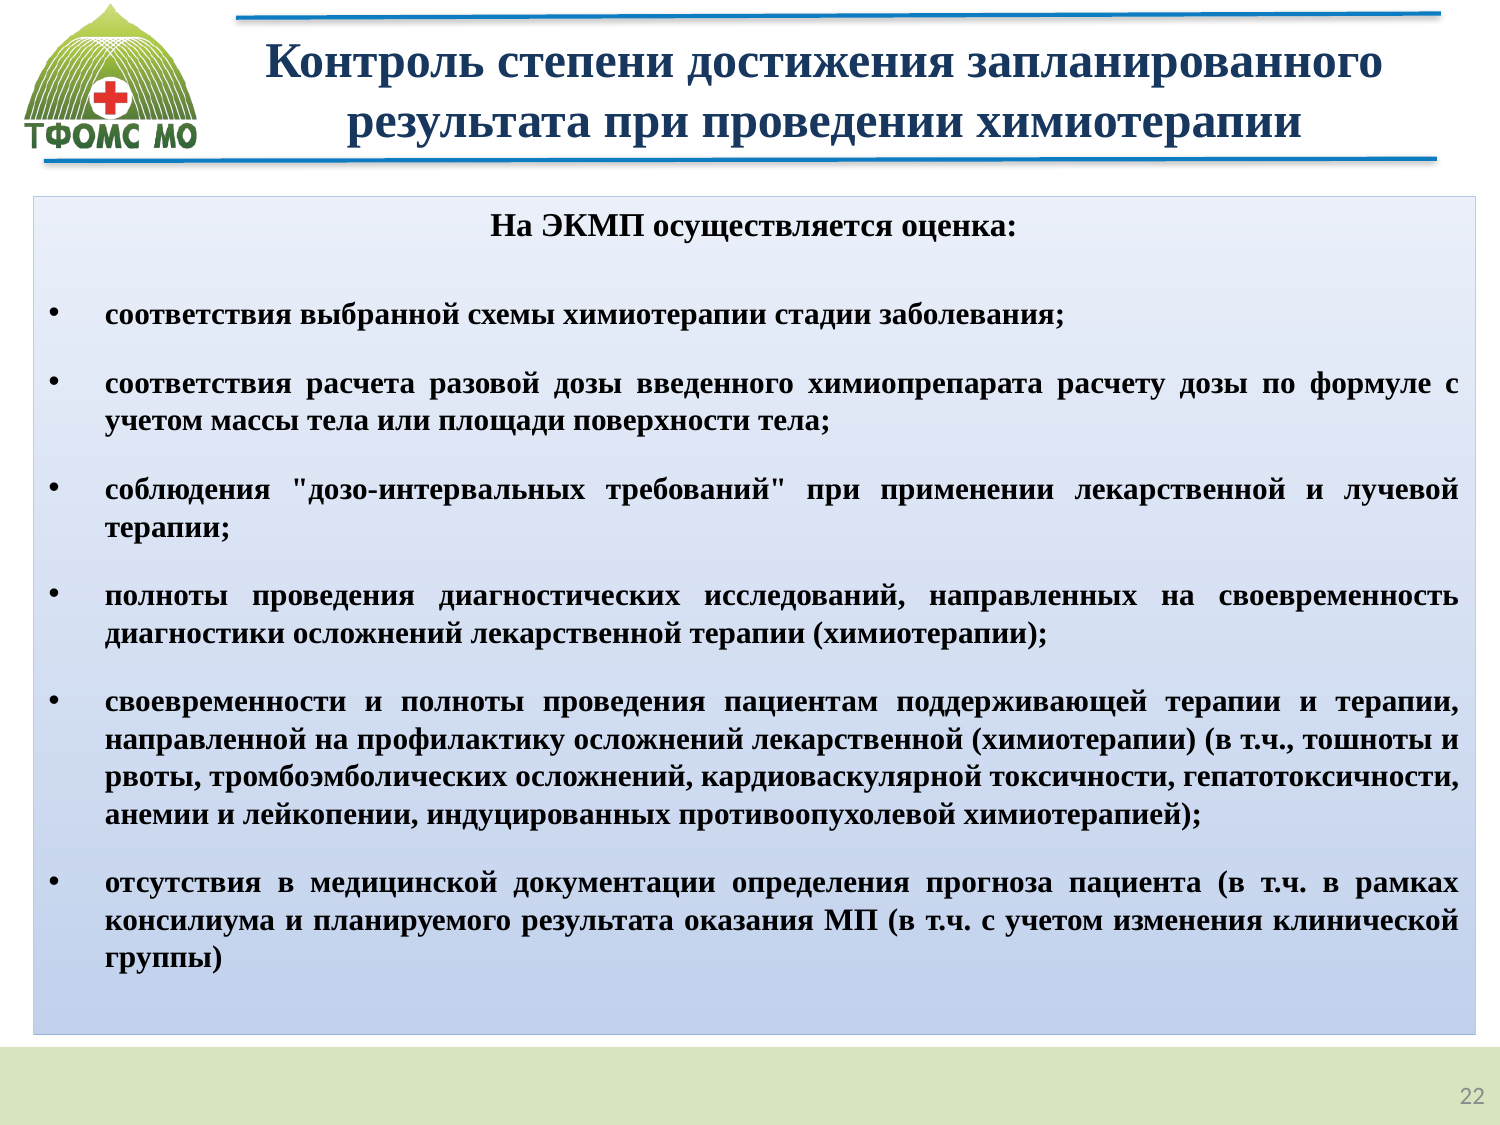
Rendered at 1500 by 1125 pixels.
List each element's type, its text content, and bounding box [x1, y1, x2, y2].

text_box [0, 1045, 1500, 1125]
picture [23, 1, 197, 150]
text_box На ЭКМП осуществляется оценка: соответствия выбранной схемы химиотерапии стадии заболевания; соответствия расчета разовой дозы введенного химиопрепарата расчету дозы по формуле с учетом массы тела или площади поверхности тела; соблюдения "дозо-интервальных требований" при применении лекарственной и лучевой терапии; полноты проведения диагностических исследований, направленных на своевременность диагностики осложнений лекарственной терапии (химиотерапии); своевременности и полноты проведения пациентам поддерживающей терапии и терапии, направленной на профилактику осложнений лекарственной (химиотерапии) (в т.ч., тошноты и рвоты, тромбоэмболических осложнений, кардиоваскулярной токсичности, гепатотоксичности, анемии и лейкопении, индуцированных противоопухолевой химиотерапией); отсутствия в медицинской документации определения прогноза пациента (в т.ч. в рамках консилиума и планируемого результата оказания МП (в т.ч. с учетом изменения клинической группы) [33, 196, 1476, 1035]
text_box Контроль степени достижения запланированного результата при проведении химиотерапии [201, 20, 1467, 156]
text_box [235, 13, 1442, 18]
slide_number 22 [1149, 1065, 1500, 1125]
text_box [43, 158, 1438, 162]
